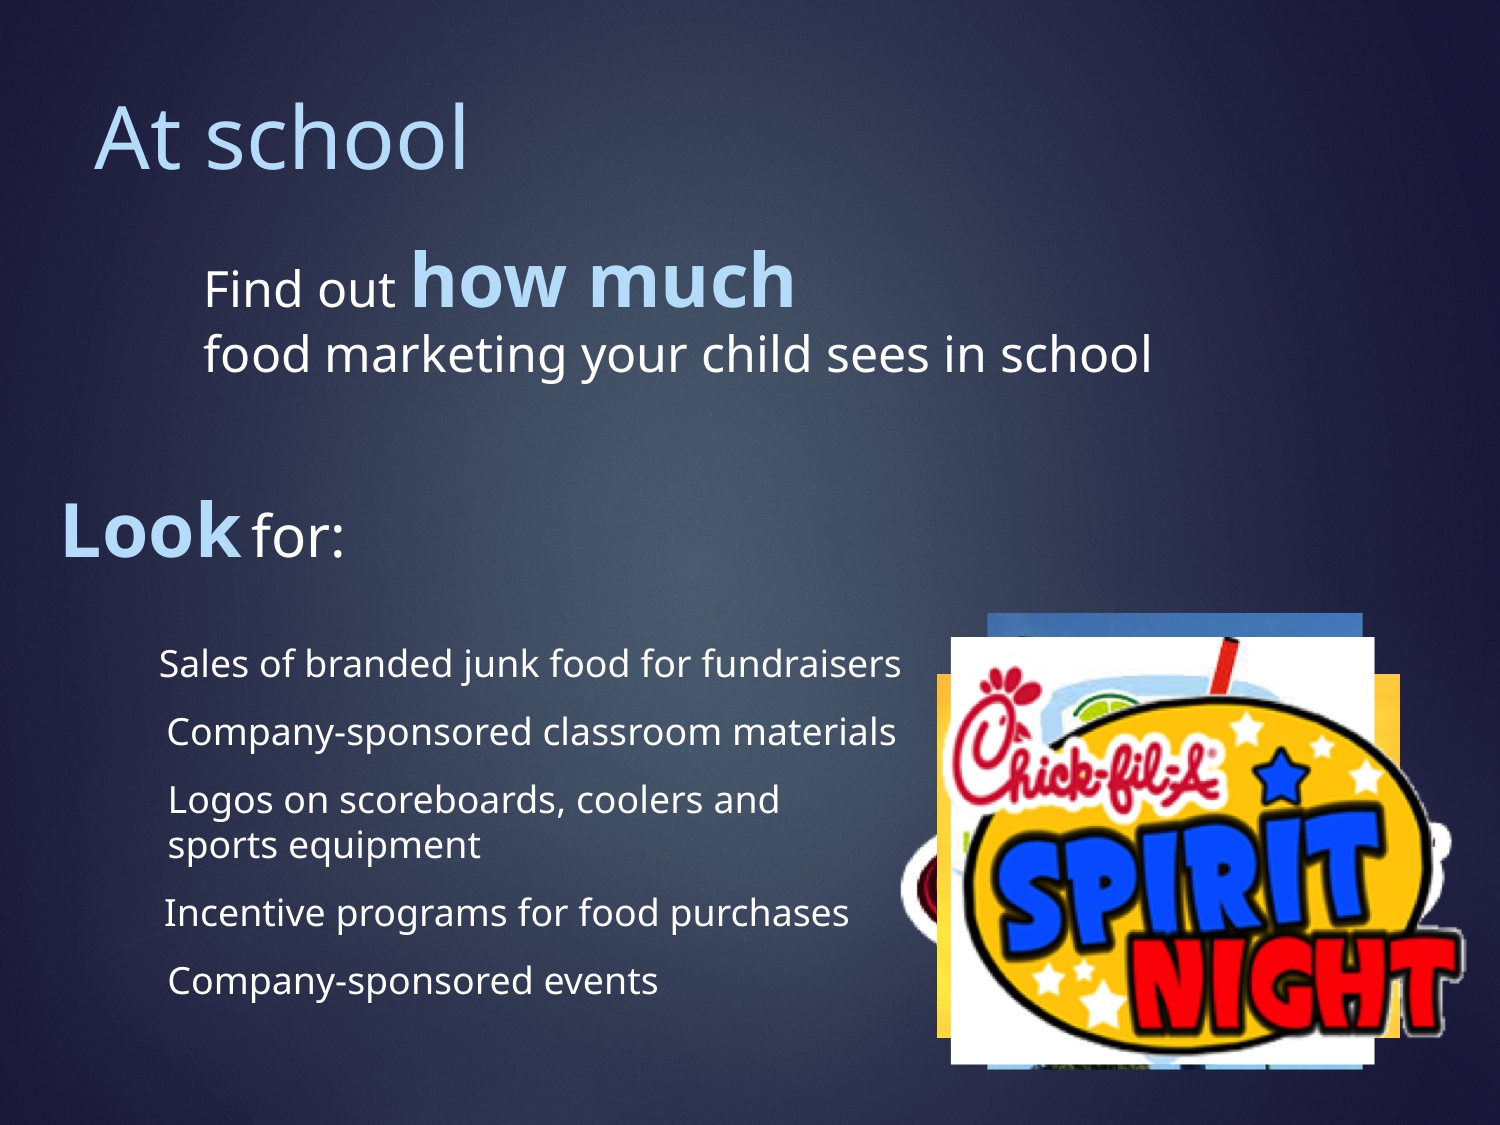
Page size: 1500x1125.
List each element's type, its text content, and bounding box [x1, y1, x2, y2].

text_box Company-sponsored classroom materials [151, 700, 906, 761]
text_box Incentive programs for food purchases [149, 881, 836, 942]
picture [842, 601, 1500, 1125]
title At school [79, 74, 1237, 304]
text_box Find out how much food marketing your child sees in school [188, 224, 1169, 390]
text_box Logos on scoreboards, coolers and sports equipment [152, 768, 807, 874]
text_box Look for: [45, 474, 362, 580]
text_box Company-sponsored events [152, 949, 675, 1010]
text_box Sales of branded junk food for fundraisers [144, 632, 906, 693]
